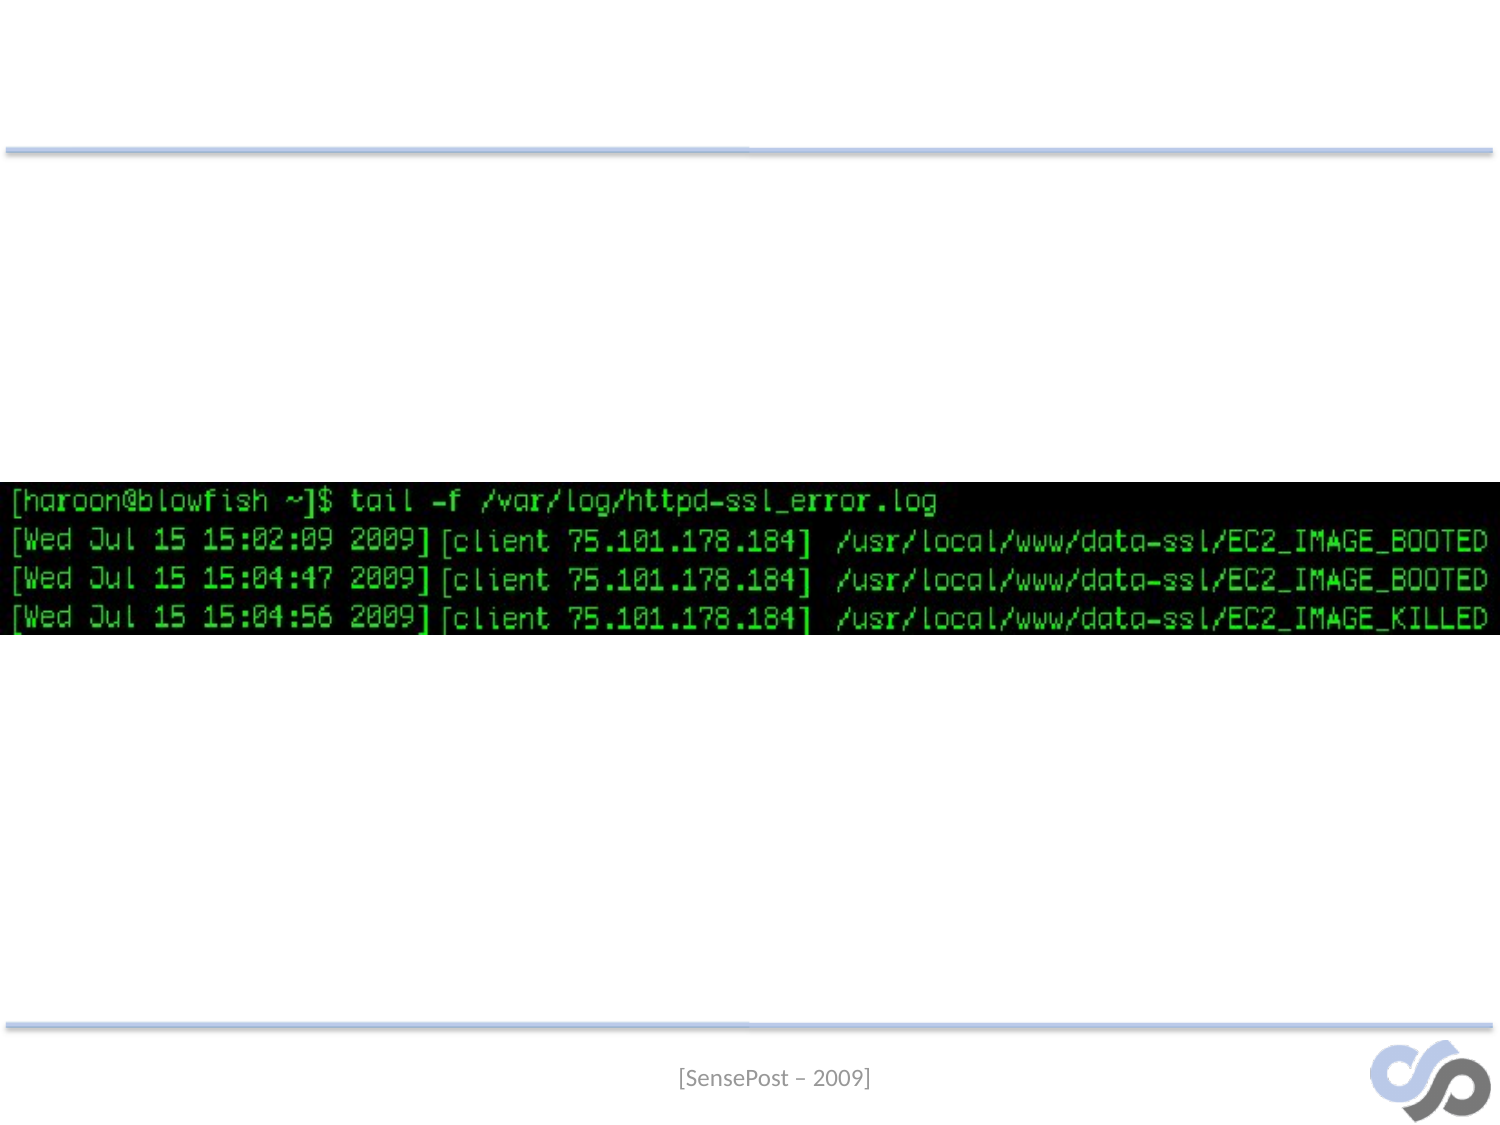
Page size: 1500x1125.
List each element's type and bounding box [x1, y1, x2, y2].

picture [0, 1012, 1500, 1125]
list [0, 112, 1500, 1006]
